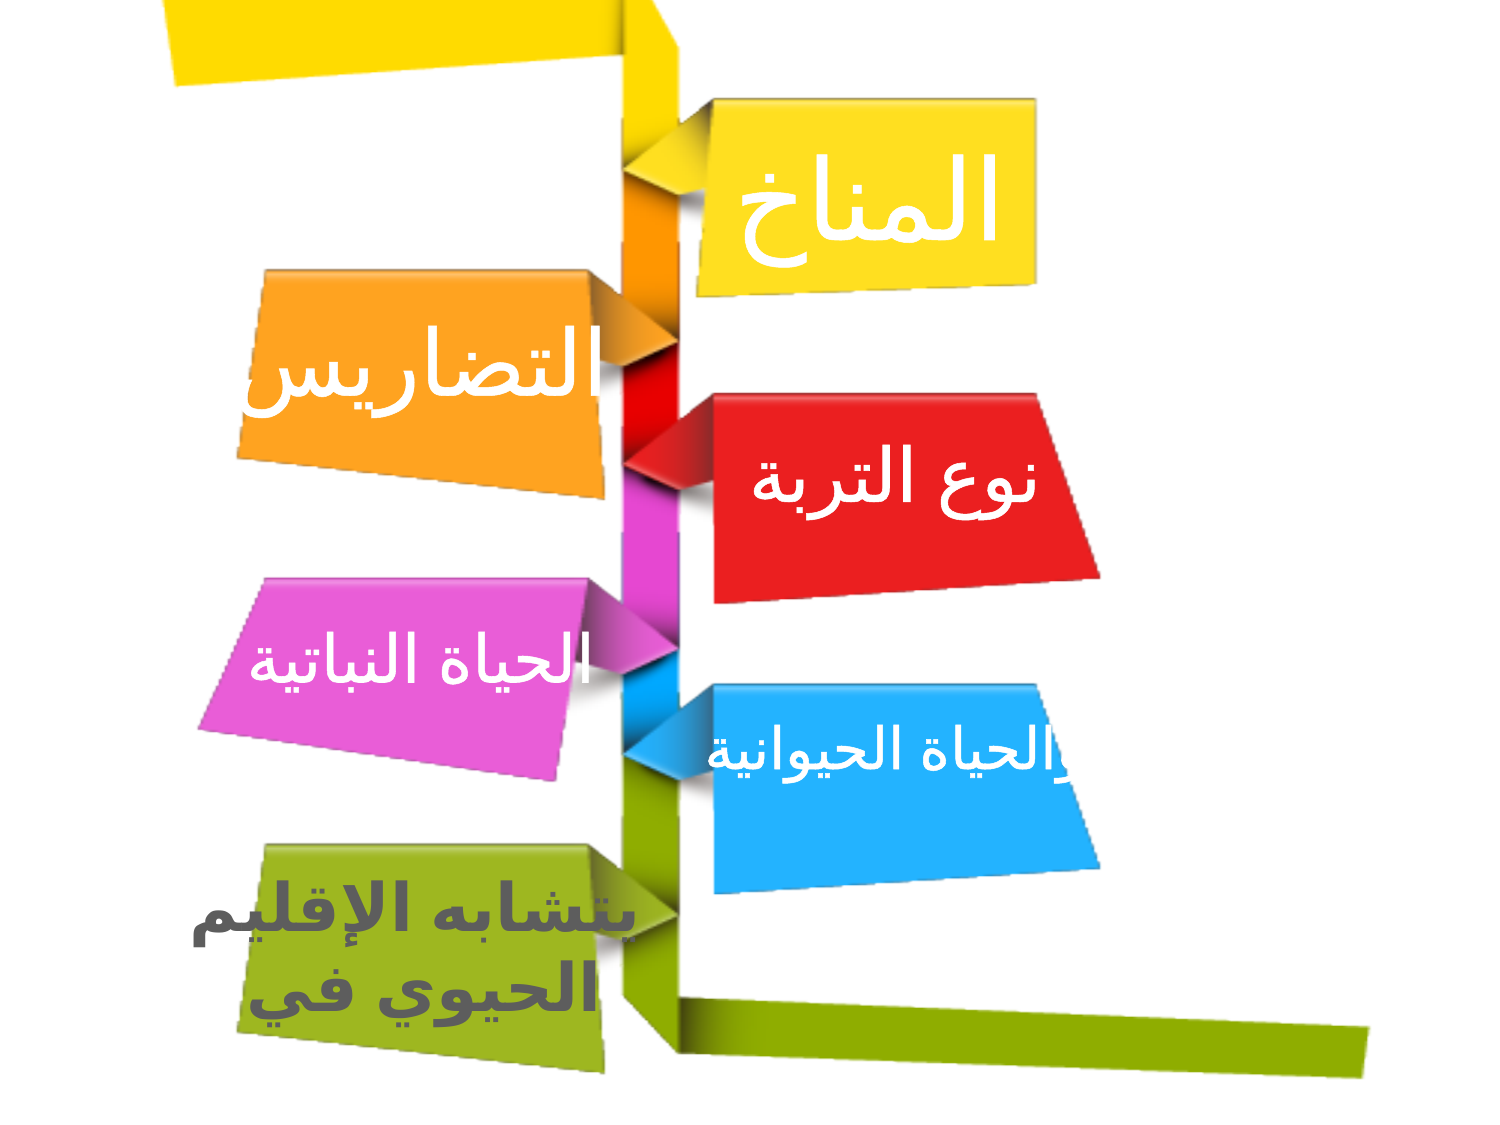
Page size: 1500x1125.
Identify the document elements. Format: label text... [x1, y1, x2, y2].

text_box نوع التربة [733, 419, 1056, 525]
text_box يتشابه الإقليم الحيوي في [174, 857, 657, 1033]
text_box والحياة الحيوانية [689, 703, 1101, 789]
text_box الحياة النباتية [231, 608, 610, 704]
text_box التضاريس [218, 296, 624, 422]
picture [0, 0, 1500, 1125]
text_box المناخ [719, 120, 1021, 271]
